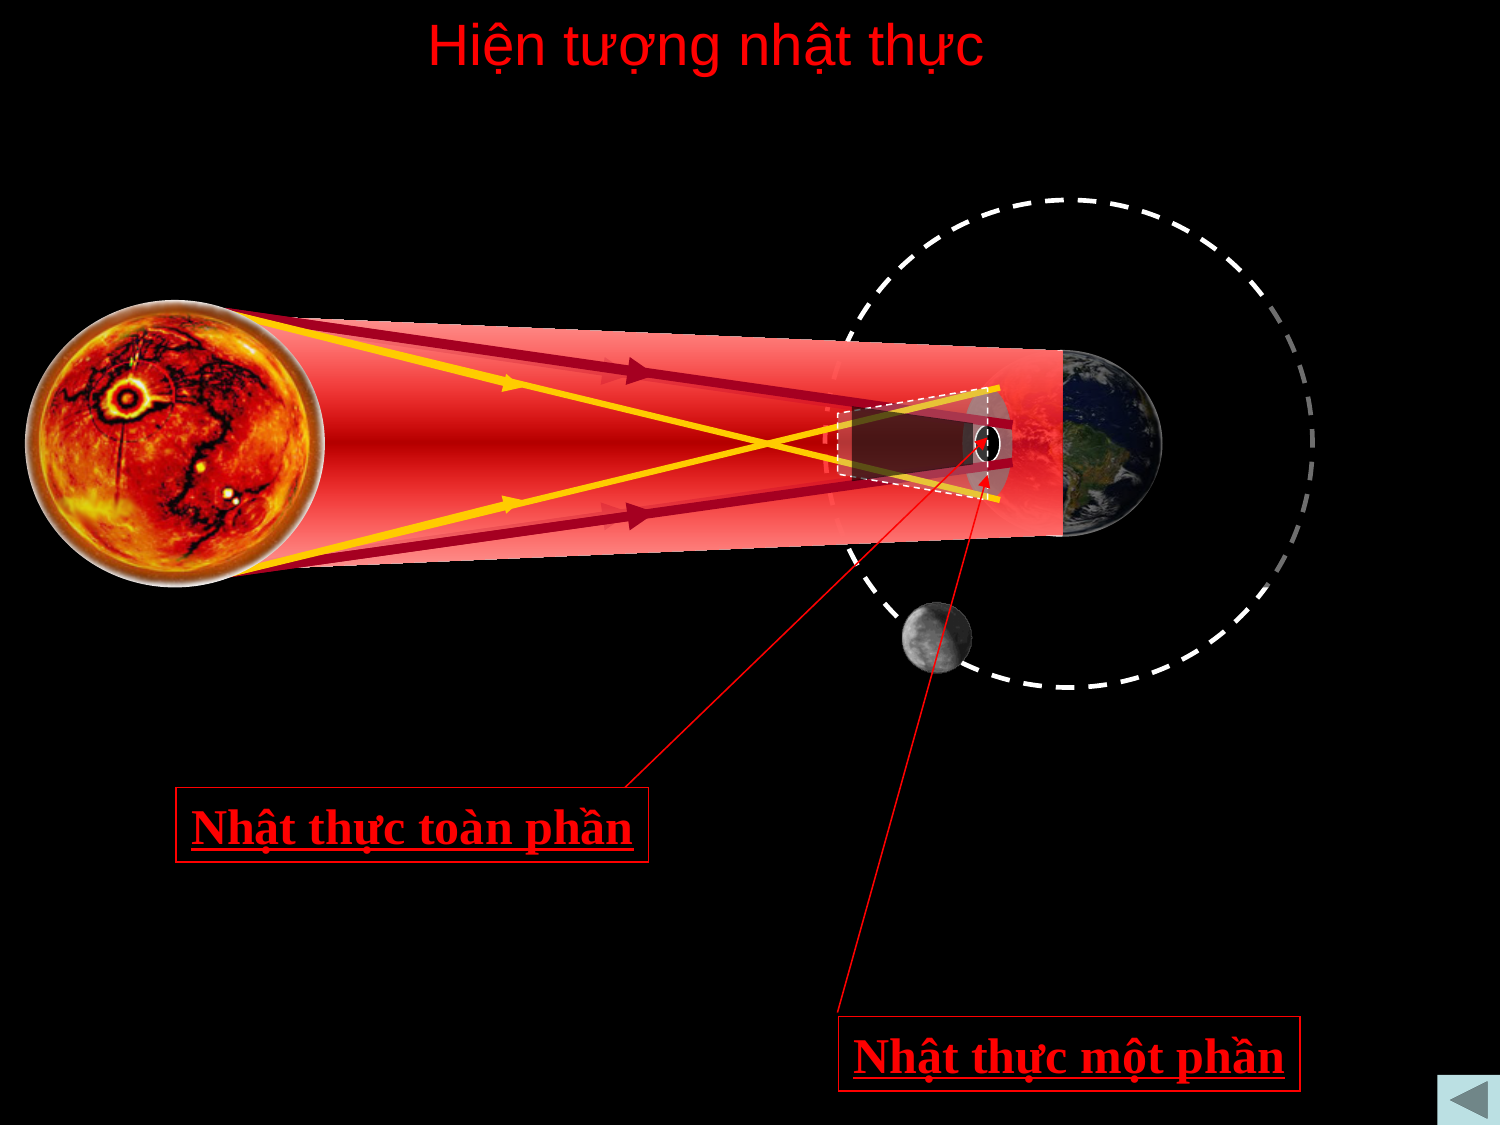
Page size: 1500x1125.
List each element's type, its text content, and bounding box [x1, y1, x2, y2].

text_box Hiện tượng nhật thực [412, 0, 1001, 85]
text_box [988, 387, 1001, 473]
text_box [224, 387, 835, 435]
text_box [1062, 299, 1500, 587]
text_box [1001, 312, 1013, 473]
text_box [174, 437, 988, 865]
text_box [224, 312, 1001, 387]
text_box [1437, 1074, 1500, 1125]
text_box [1016, 348, 1063, 473]
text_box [187, 312, 210, 435]
text_box [865, 199, 1265, 350]
text_box [0, 0, 1500, 1125]
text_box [837, 474, 1302, 1094]
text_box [837, 387, 988, 437]
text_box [212, 312, 222, 435]
text_box [24, 299, 228, 588]
